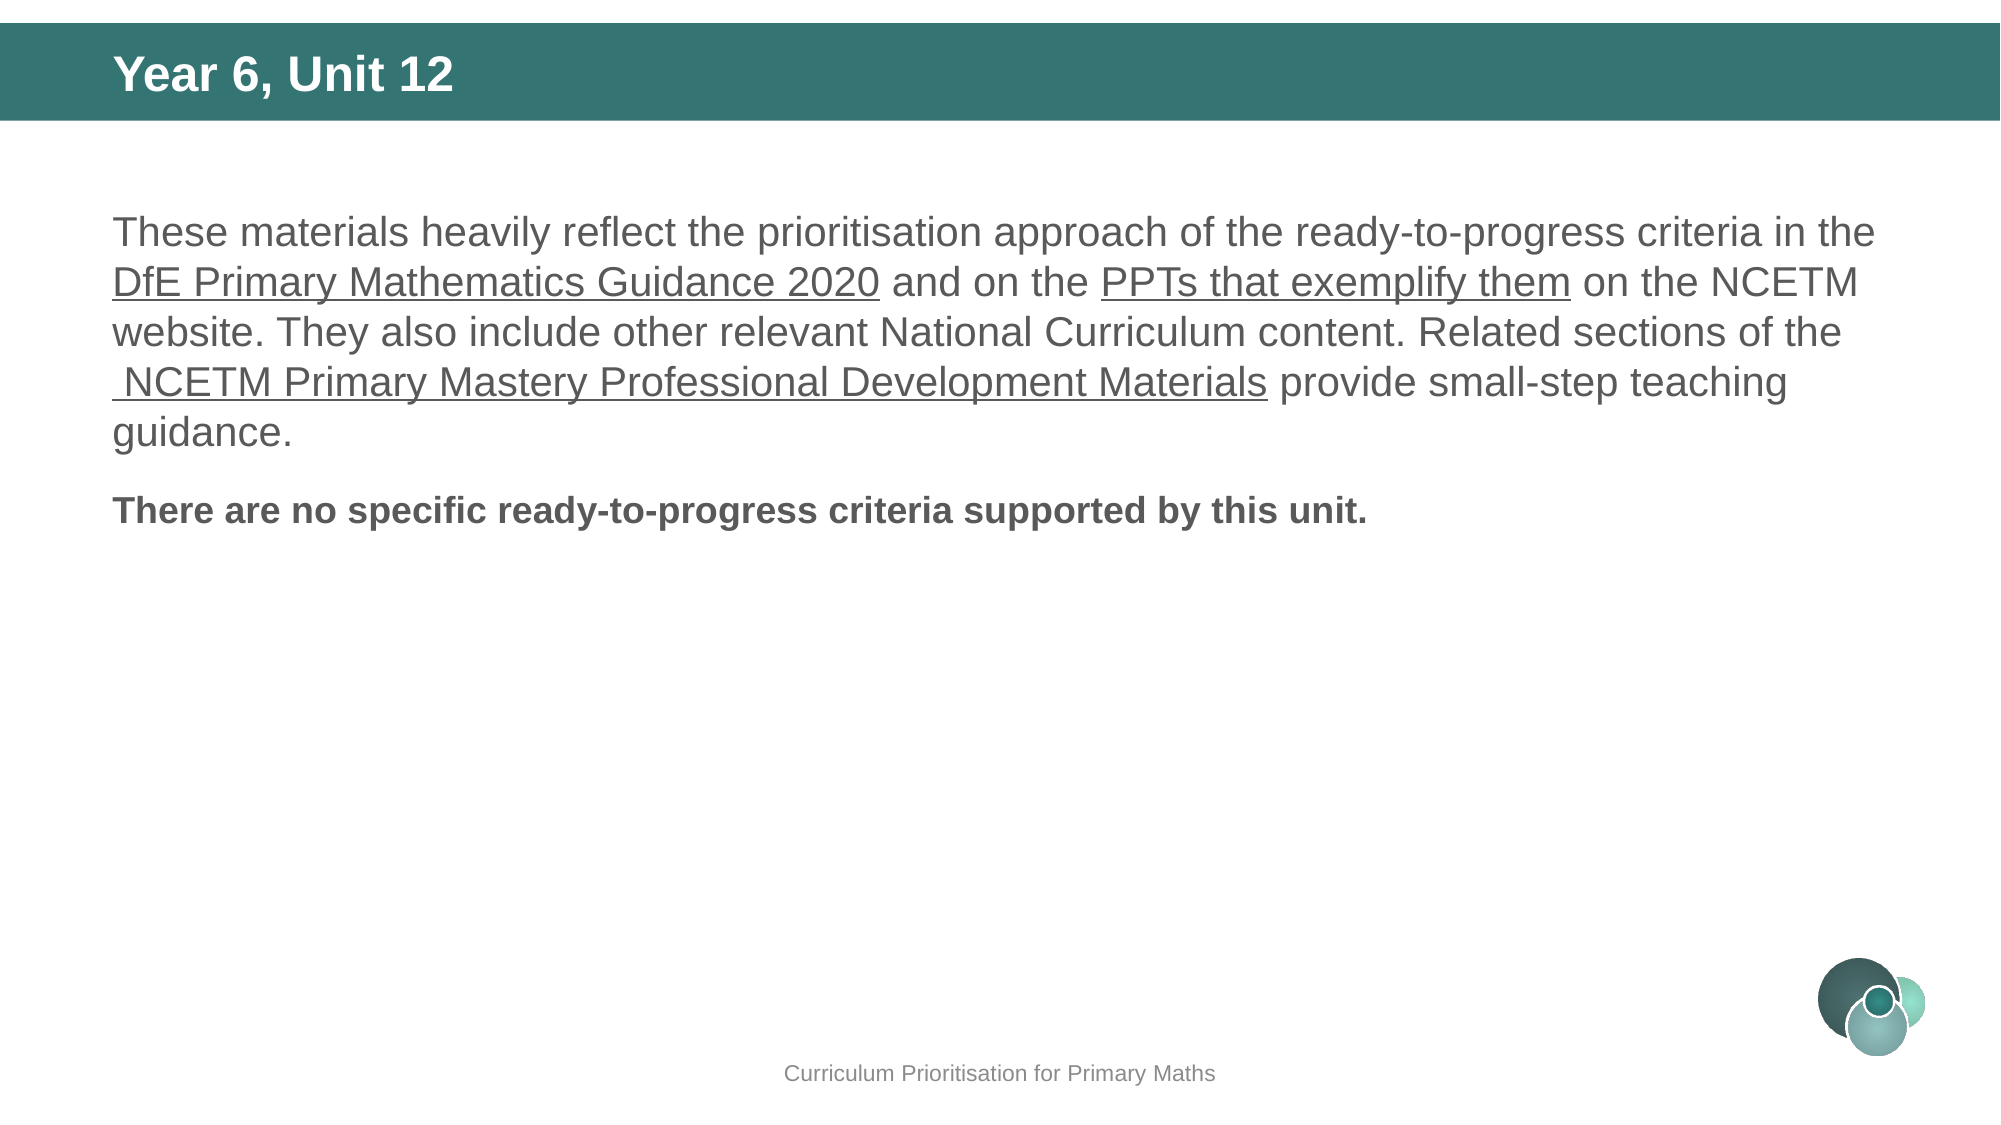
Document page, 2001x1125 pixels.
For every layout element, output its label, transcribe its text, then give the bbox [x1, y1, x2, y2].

picture [1818, 958, 1925, 1042]
text_box These materials heavily reflect the prioritisation approach of the ready-to-progress criteria in the DfE Primary Mathematics Guidance 2020 and on the PPTs that exemplify them on the NCETM website. They also include other relevant National Curriculum content. Related sections of the NCETM Primary Mastery Professional Development Materials provide small-step teaching guidance. There are no specific ready-to-progress criteria supported by this unit. [97, 197, 1945, 539]
footer Curriculum Prioritisation for Primary Maths [0, 1042, 2000, 1103]
text_box Year 6, Unit 12 [97, 40, 1945, 111]
